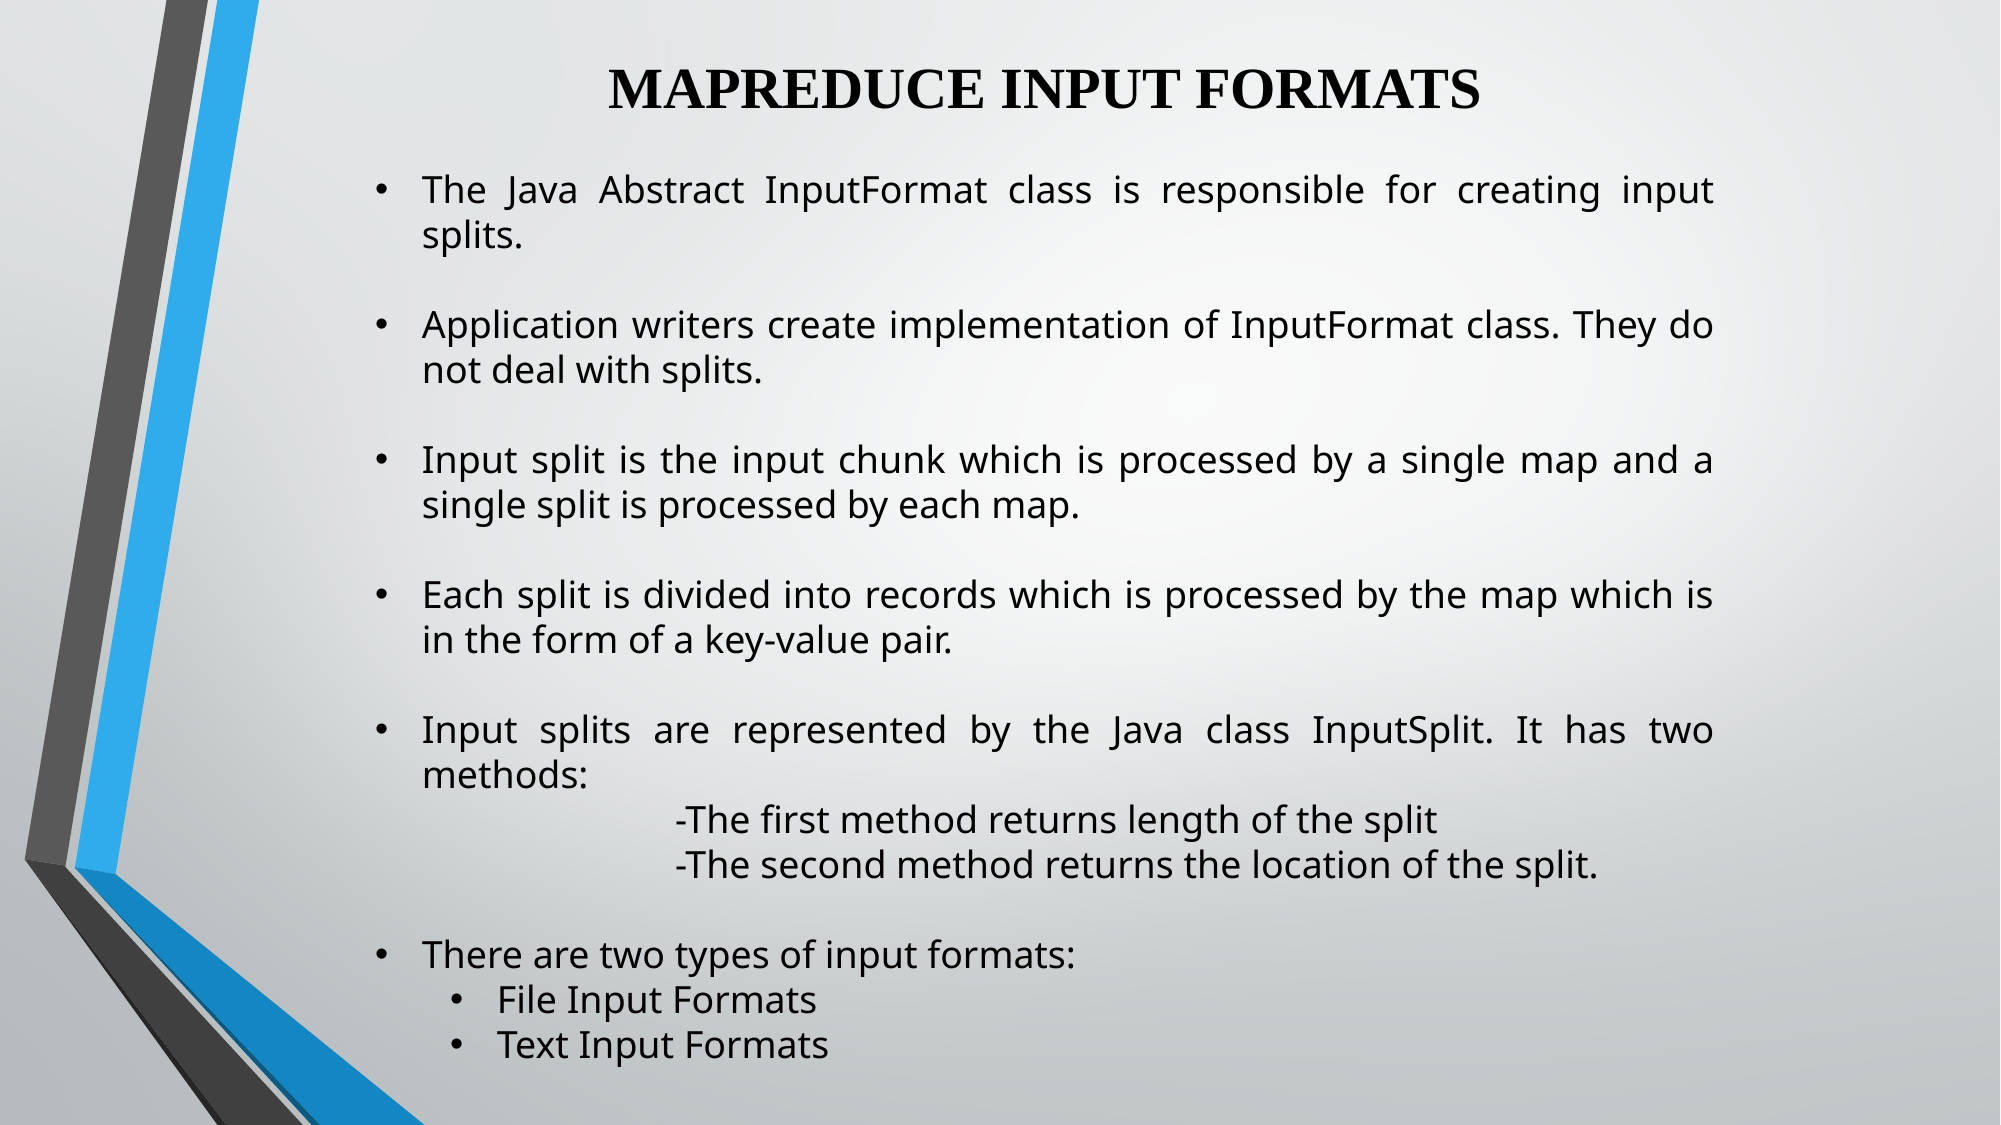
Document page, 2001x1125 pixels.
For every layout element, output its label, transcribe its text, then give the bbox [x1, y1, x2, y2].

text_box MAPREDUCE INPUT FORMATS The Java Abstract InputFormat class is responsible for creating input splits. Application writers create implementation of InputFormat class. They do not deal with splits. Input split is the input chunk which is processed by a single map and a single split is processed by each map. Each split is divided into records which is processed by the map which is in the form of a key-value pair. Input splits are represented by the Java class InputSplit. It has two methods: -The first method returns length of the split -The second method returns the location of the split. There are two types of input formats: File Input Formats Text Input Formats [360, 43, 1731, 1125]
